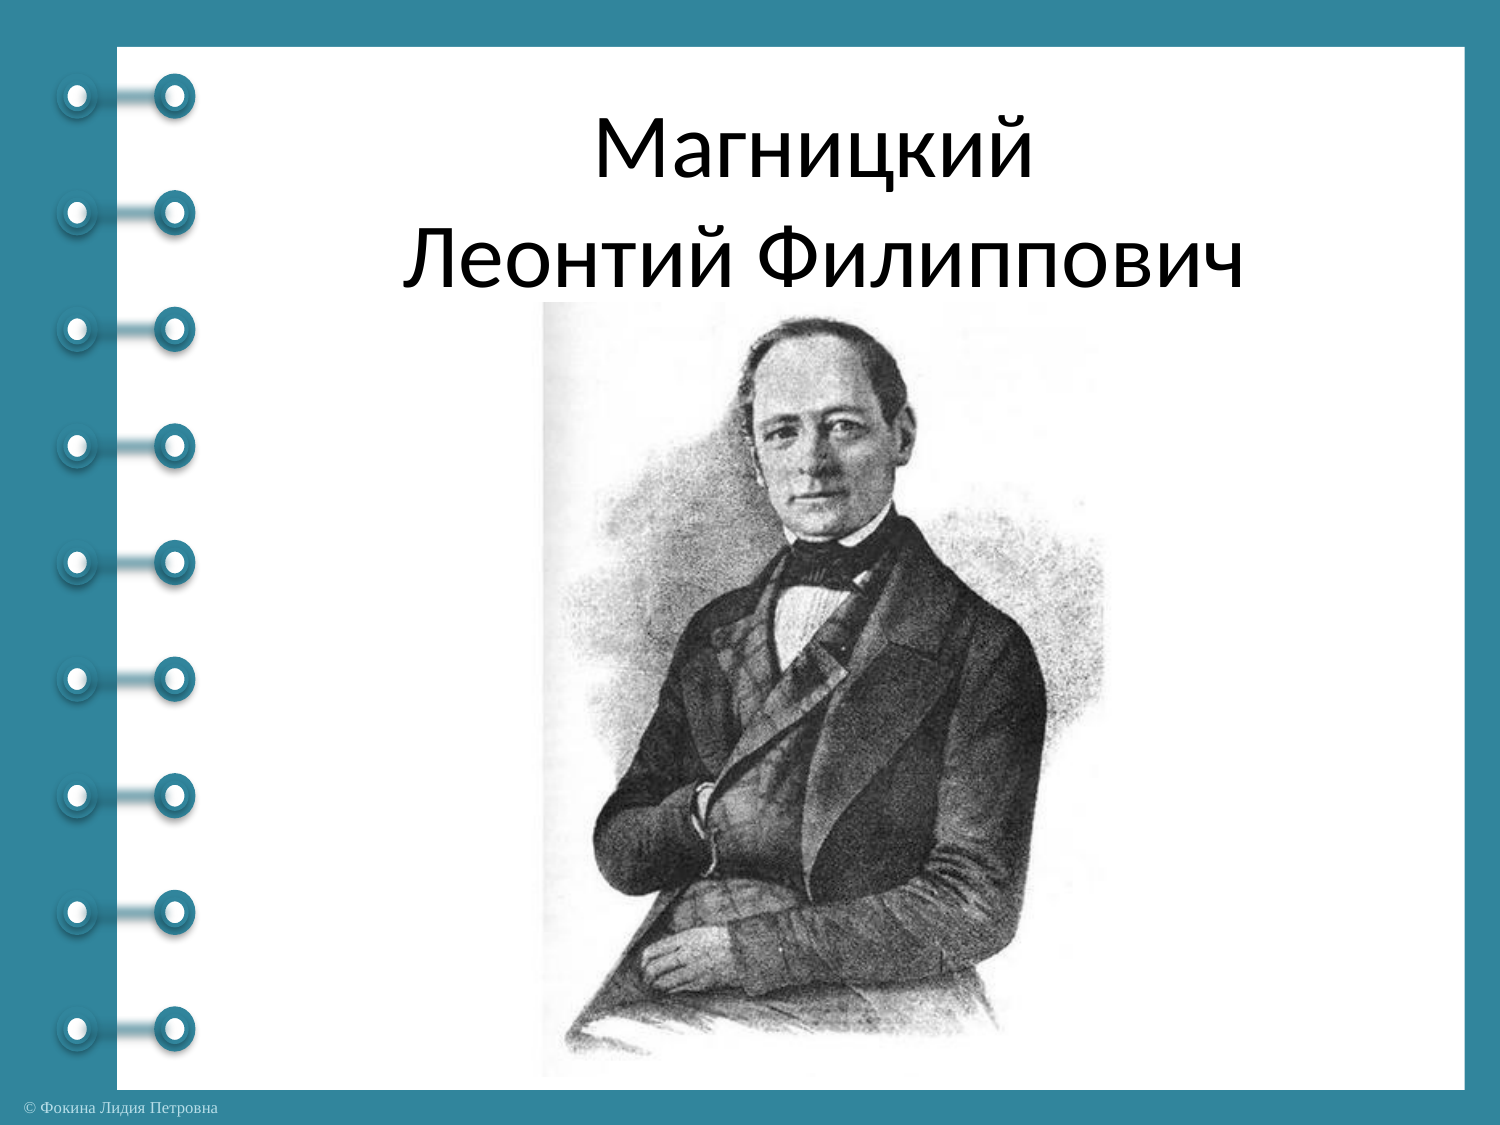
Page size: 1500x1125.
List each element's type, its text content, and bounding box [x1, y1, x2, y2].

title Магницкий Леонтий Филиппович [150, 78, 1500, 266]
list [300, 302, 1346, 1078]
